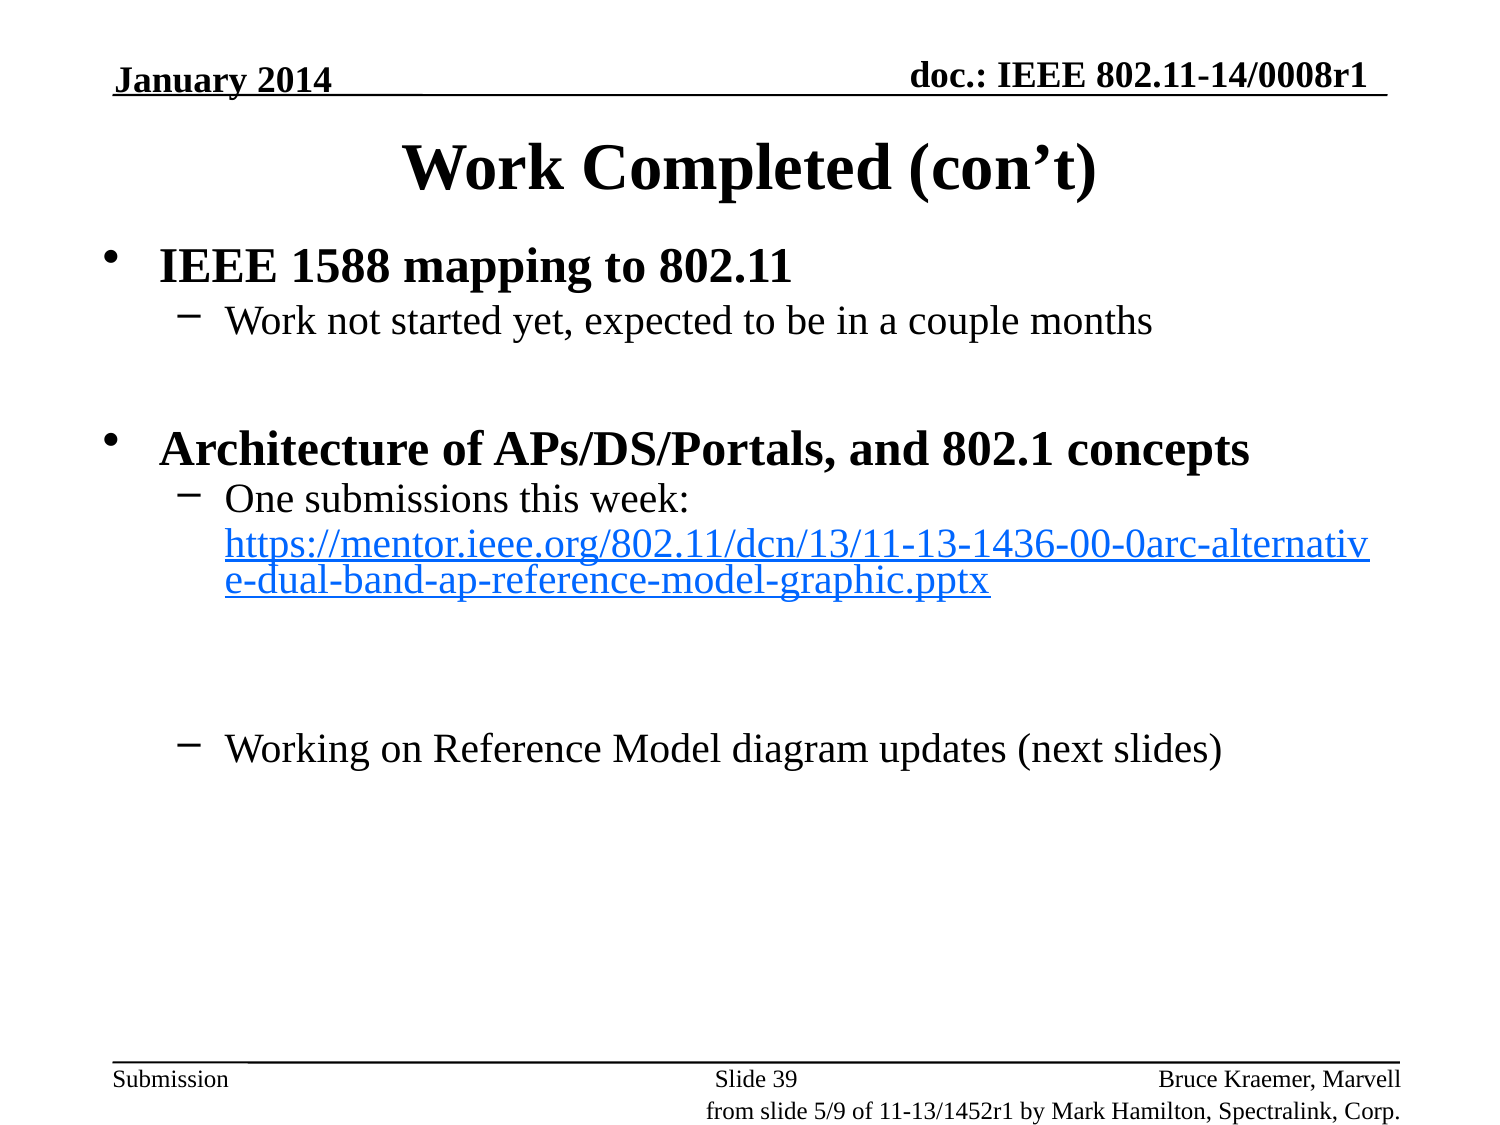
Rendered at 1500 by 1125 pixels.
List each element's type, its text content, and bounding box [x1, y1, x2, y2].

list IEEE 1588 mapping to 802.11 Work not started yet, expected to be in a couple months Architecture of APs/DS/Portals, and 802.1 concepts One submissions this week: https://mentor.ieee.org/802.11/dcn/13/11-13-1436-00-0arc-alternative-dual-band-ap-reference-model-graphic.pptx Working on Reference Model diagram updates (next slides) [87, 224, 1388, 1038]
title Work Completed (con’t) [112, 112, 1388, 213]
text_box from slide 5/9 of 11-13/1452r1 by Mark Hamilton, Spectralink, Corp. [343, 1087, 1417, 1125]
slide_number Slide 39 [712, 1062, 800, 1087]
footer Bruce Kraemer, Marvell [1047, 1062, 1402, 1087]
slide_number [114, 54, 374, 100]
